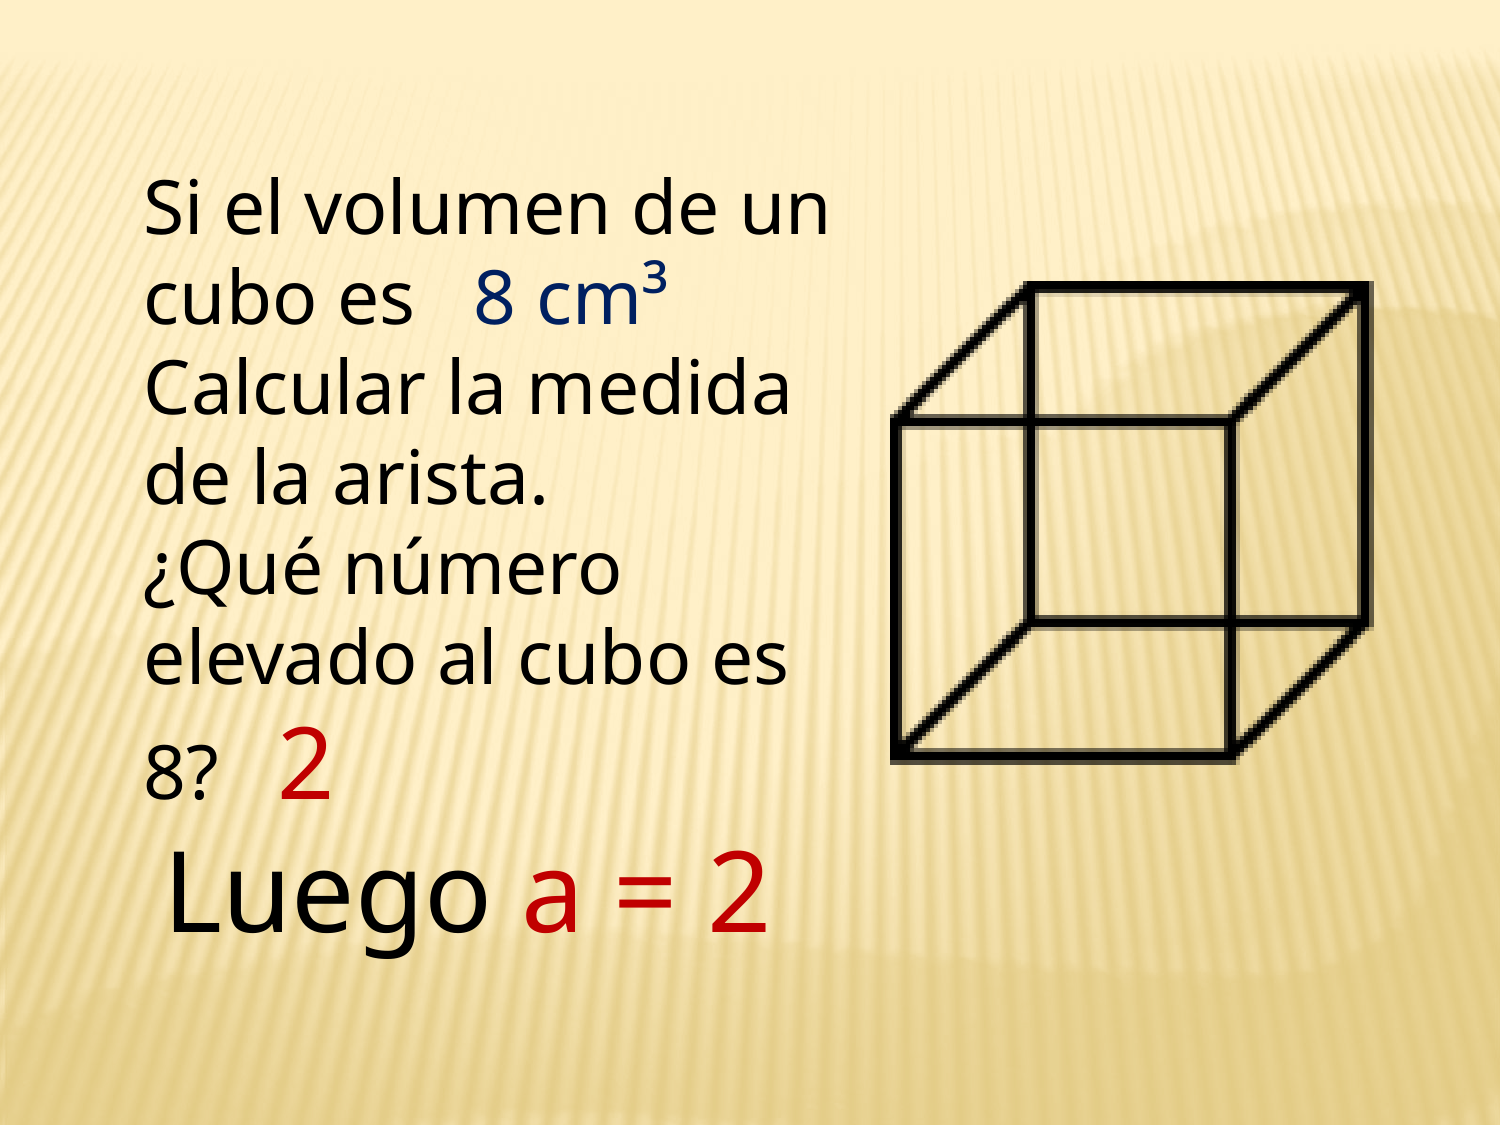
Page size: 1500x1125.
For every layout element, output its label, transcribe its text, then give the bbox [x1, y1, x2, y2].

picture [890, 280, 1375, 765]
text_box Si el volumen de un cubo es 8 cm³ Calcular la medida de la arista. ¿Qué número elevado al cubo es 8? 2 Luego a = 2 [128, 152, 891, 963]
